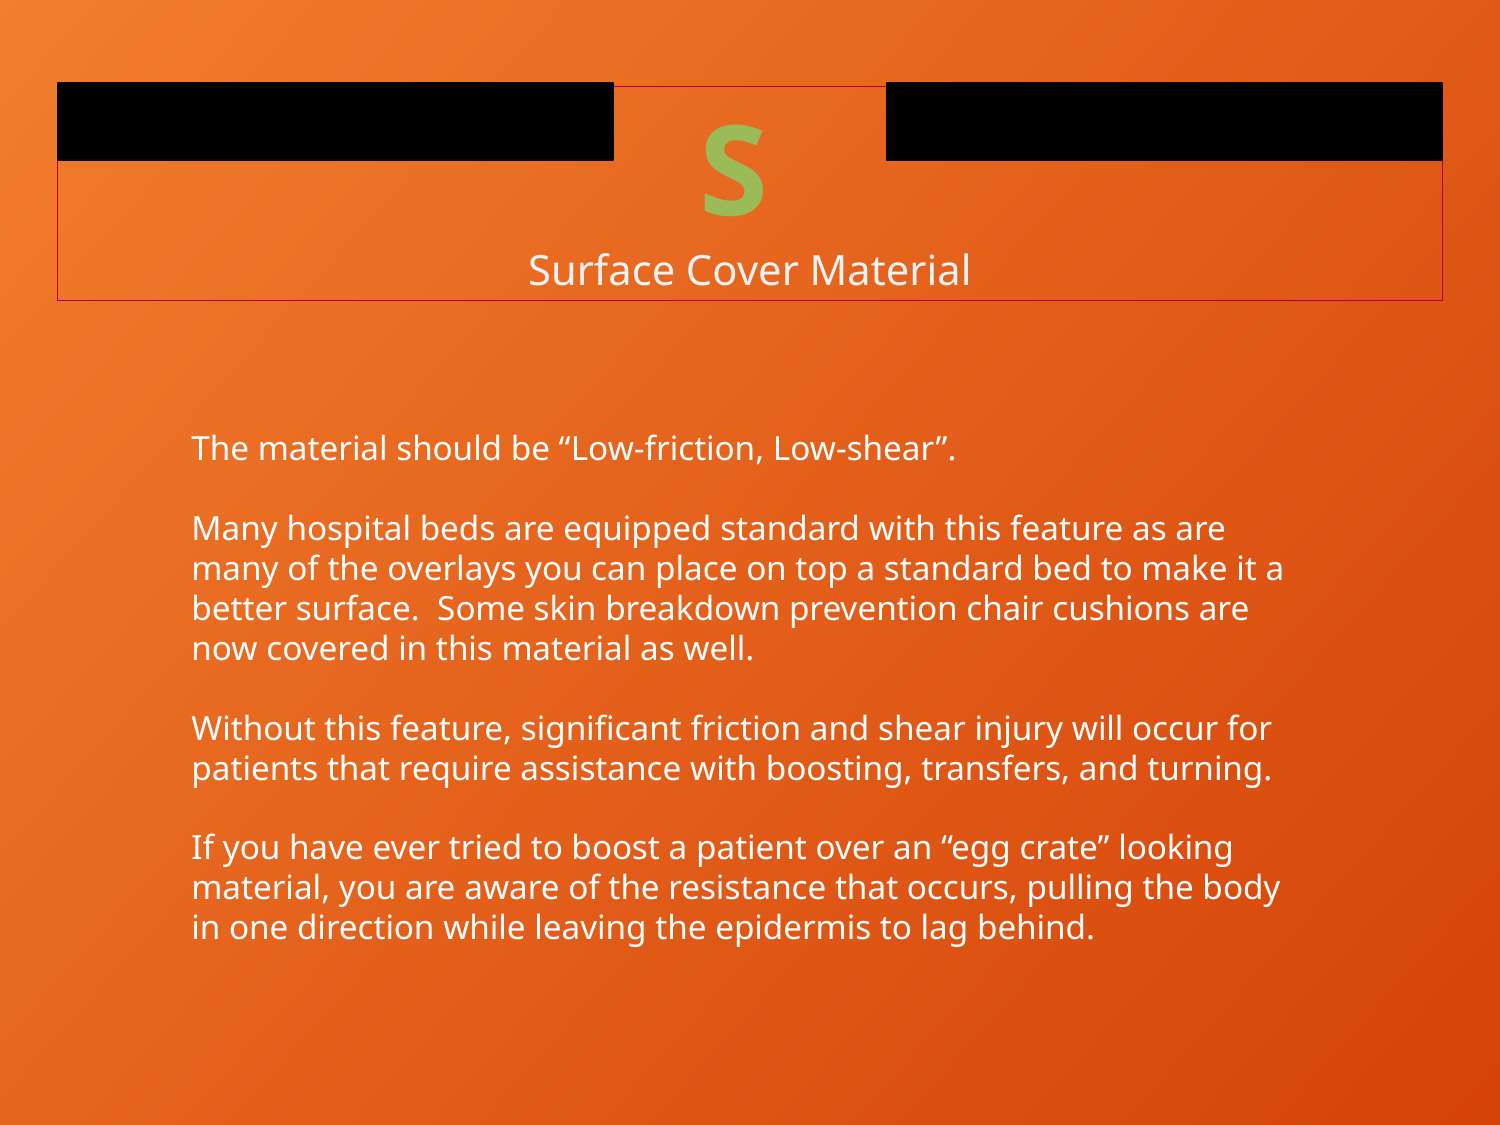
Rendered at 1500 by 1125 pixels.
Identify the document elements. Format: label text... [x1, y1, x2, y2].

text_box S [674, 82, 795, 248]
text_box [57, 82, 614, 161]
text_box The material should be “Low-friction, Low-shear”. Many hospital beds are equipped standard with this feature as are many of the overlays you can place on top a standard bed to make it a better surface. Some skin breakdown prevention chair cushions are now covered in this material as well. Without this feature, significant friction and shear injury will occur for patients that require assistance with boosting, transfers, and turning. If you have ever tried to boost a patient over an “egg crate” looking material, you are aware of the resistance that occurs, pulling the body in one direction while leaving the epidermis to lag behind. [176, 380, 1324, 954]
text_box Surface Cover Material [57, 86, 1443, 301]
text_box [886, 82, 1443, 161]
